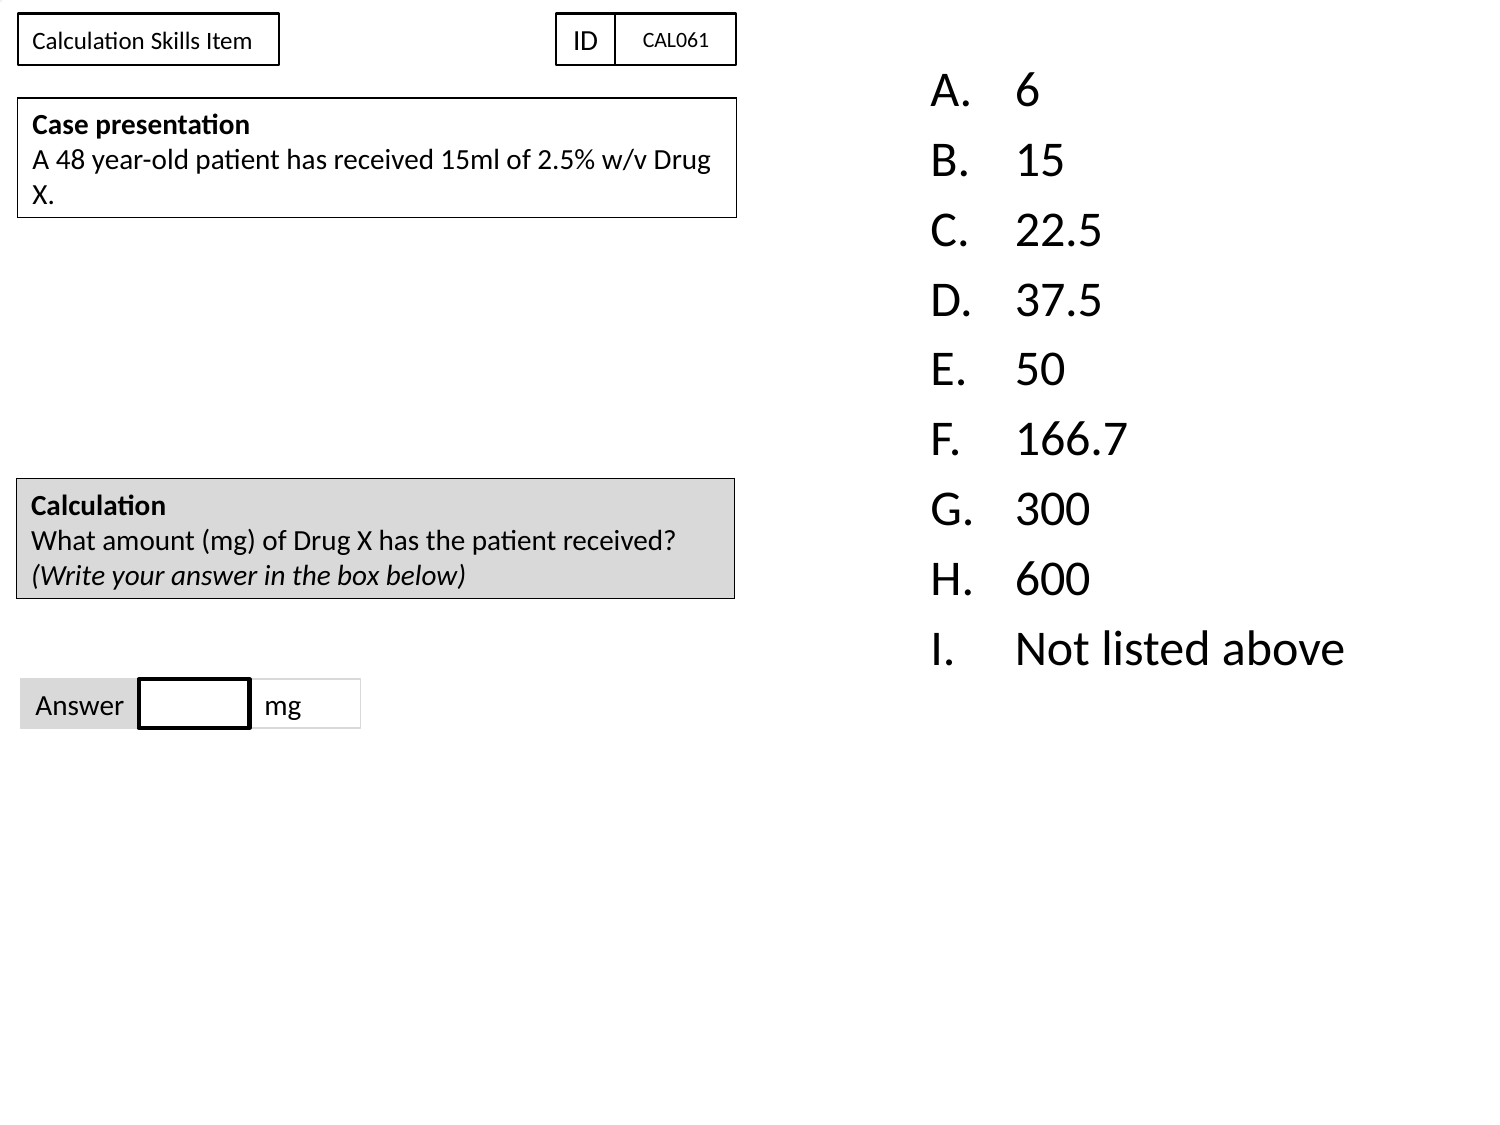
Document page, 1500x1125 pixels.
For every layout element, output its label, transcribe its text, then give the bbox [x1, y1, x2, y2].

text_box CAL061 [616, 13, 737, 65]
text_box Answer [20, 679, 138, 728]
text_box [138, 679, 250, 728]
text_box Case presentation A 48 year-old patient has received 15ml of 2.5% w/v Drug X. [17, 98, 737, 218]
title [75, 45, 1425, 233]
text_box ID [556, 13, 616, 65]
list 6 15 22.5 37.5 50 166.7 300 600 Not listed above [915, 48, 1412, 1009]
text_box mg [250, 679, 361, 728]
text_box Calculation What amount (mg) of Drug X has the patient received? (Write your answer in the box below) [16, 478, 735, 599]
text_box Calculation Skills Item [17, 13, 280, 65]
